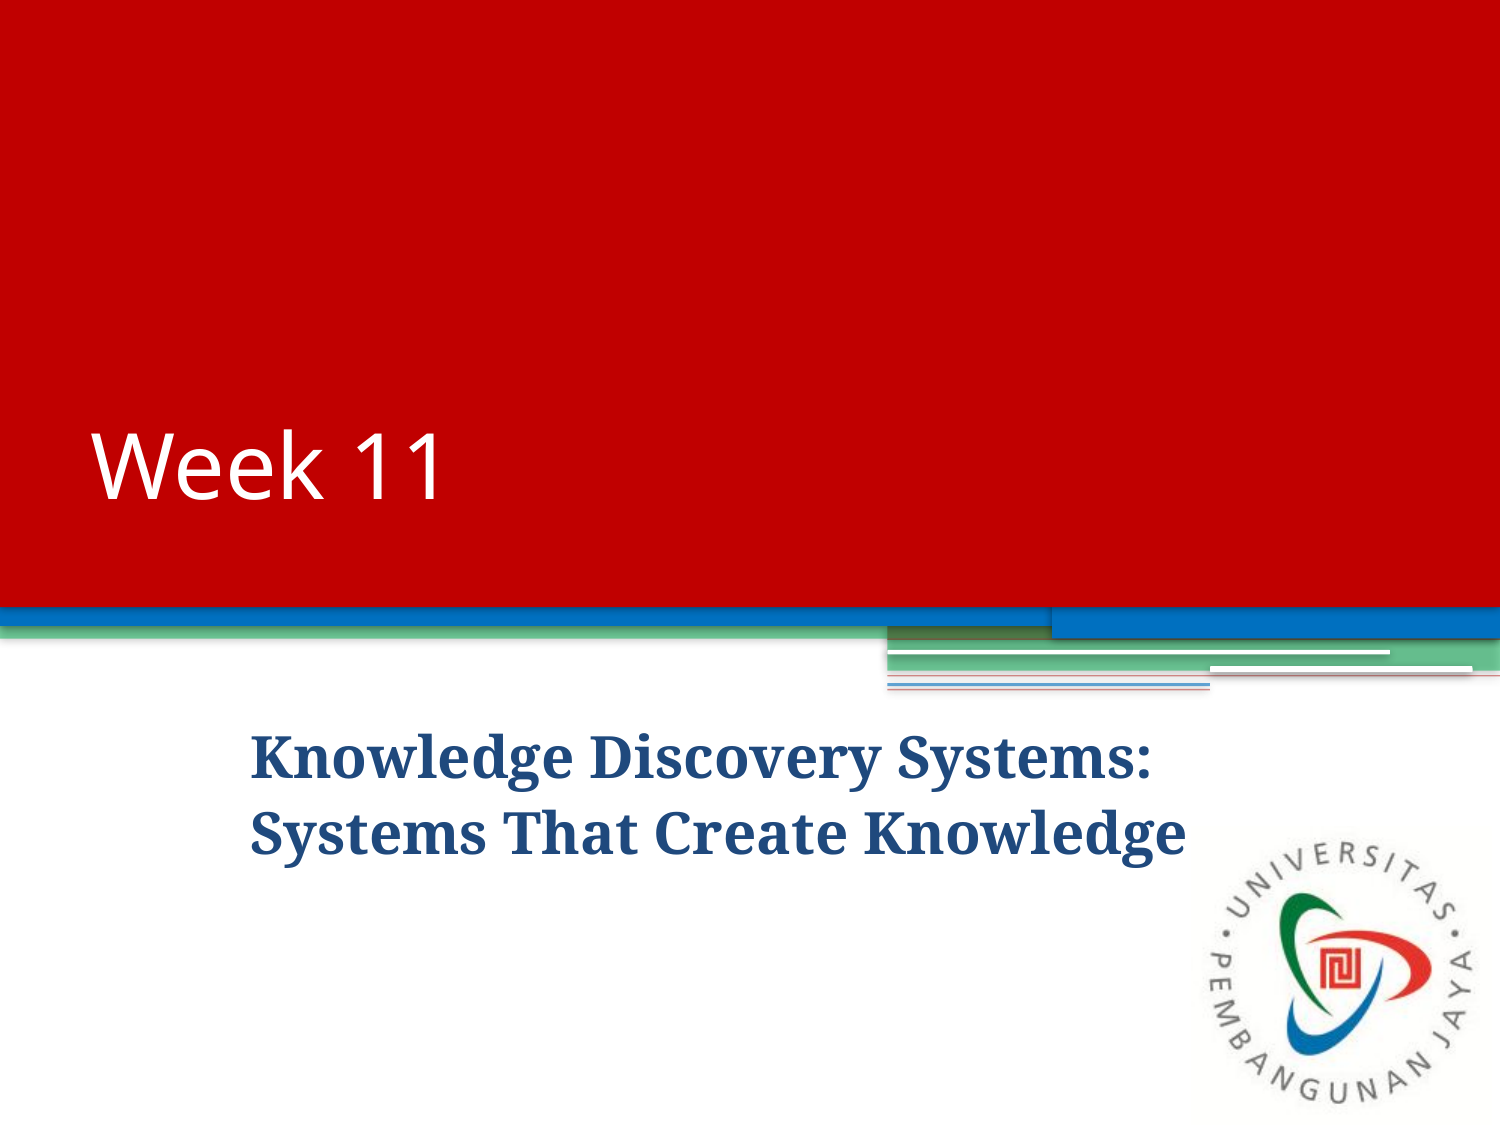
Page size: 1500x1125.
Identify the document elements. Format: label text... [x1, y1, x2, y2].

title Week 11 [75, 394, 1463, 636]
picture [1191, 826, 1492, 1125]
subtitle Knowledge Discovery Systems: Systems That Create Knowledge [225, 712, 1275, 963]
